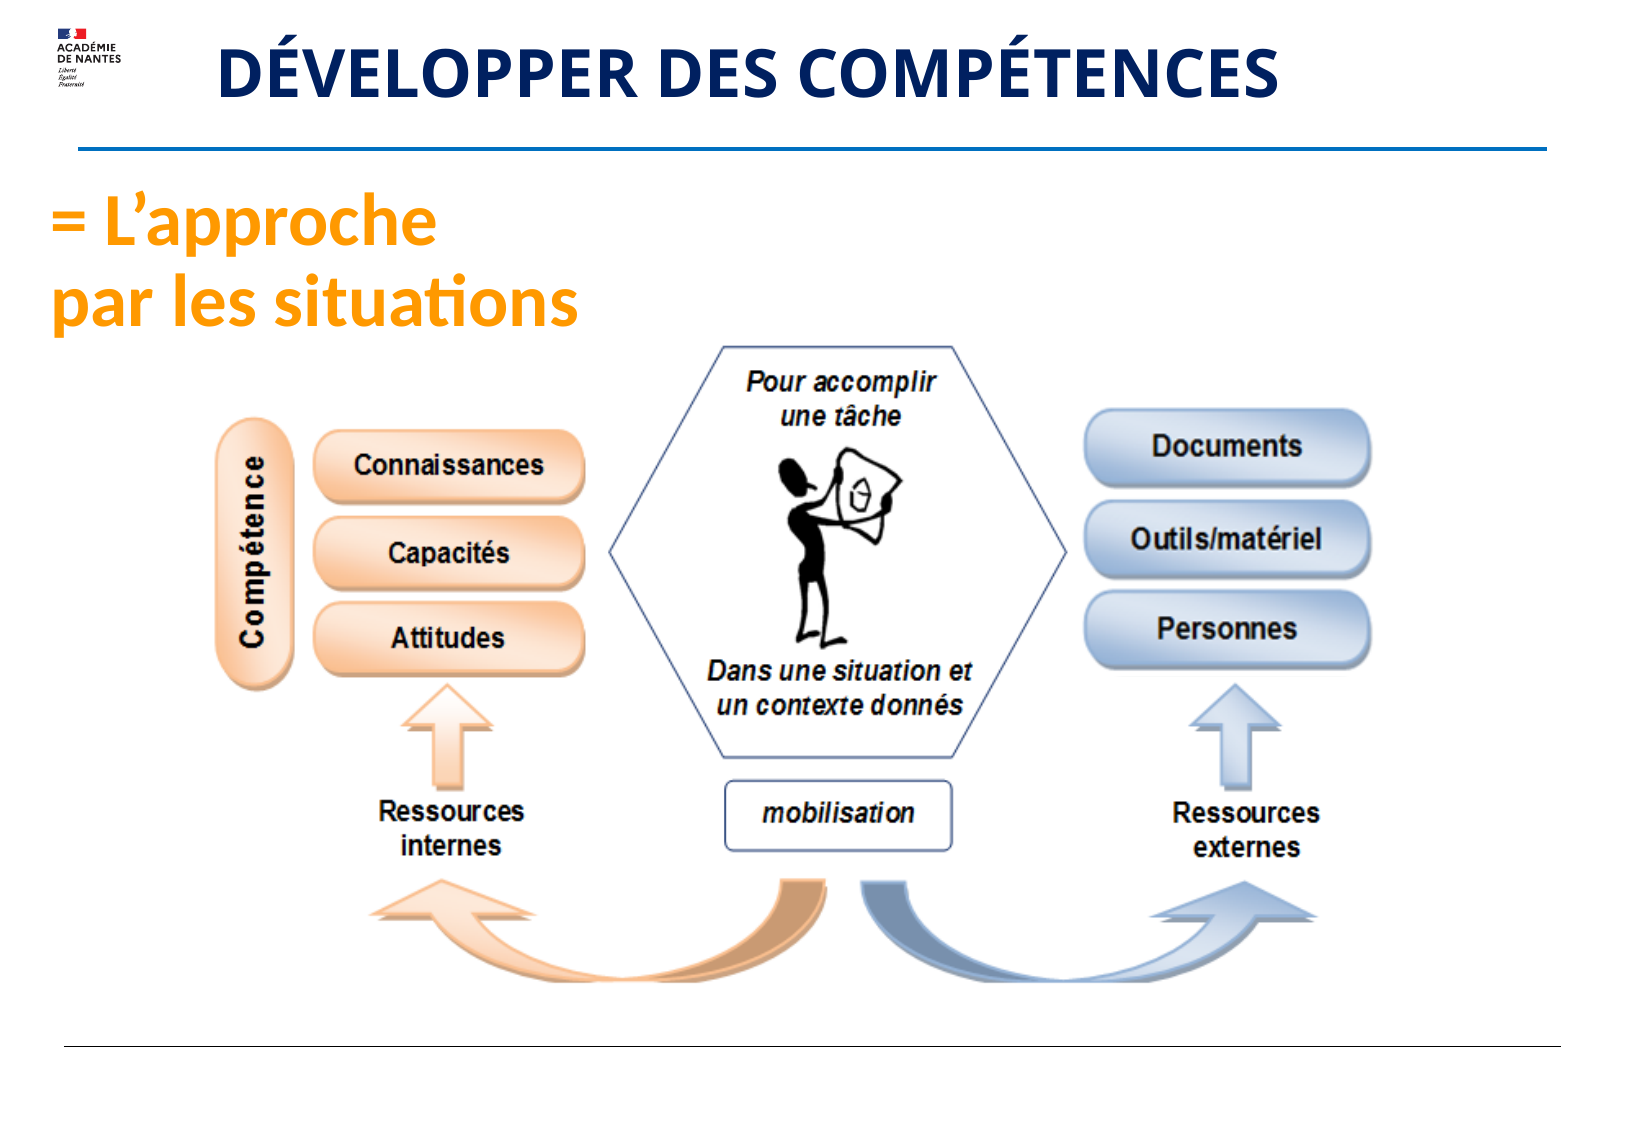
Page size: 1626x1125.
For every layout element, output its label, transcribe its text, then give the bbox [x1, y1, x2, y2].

text_box = L’approche par les situations [50, 180, 671, 374]
title DÉVELOPPER DES COMPÉTENCES [215, 40, 1625, 198]
picture [209, 337, 1383, 1007]
